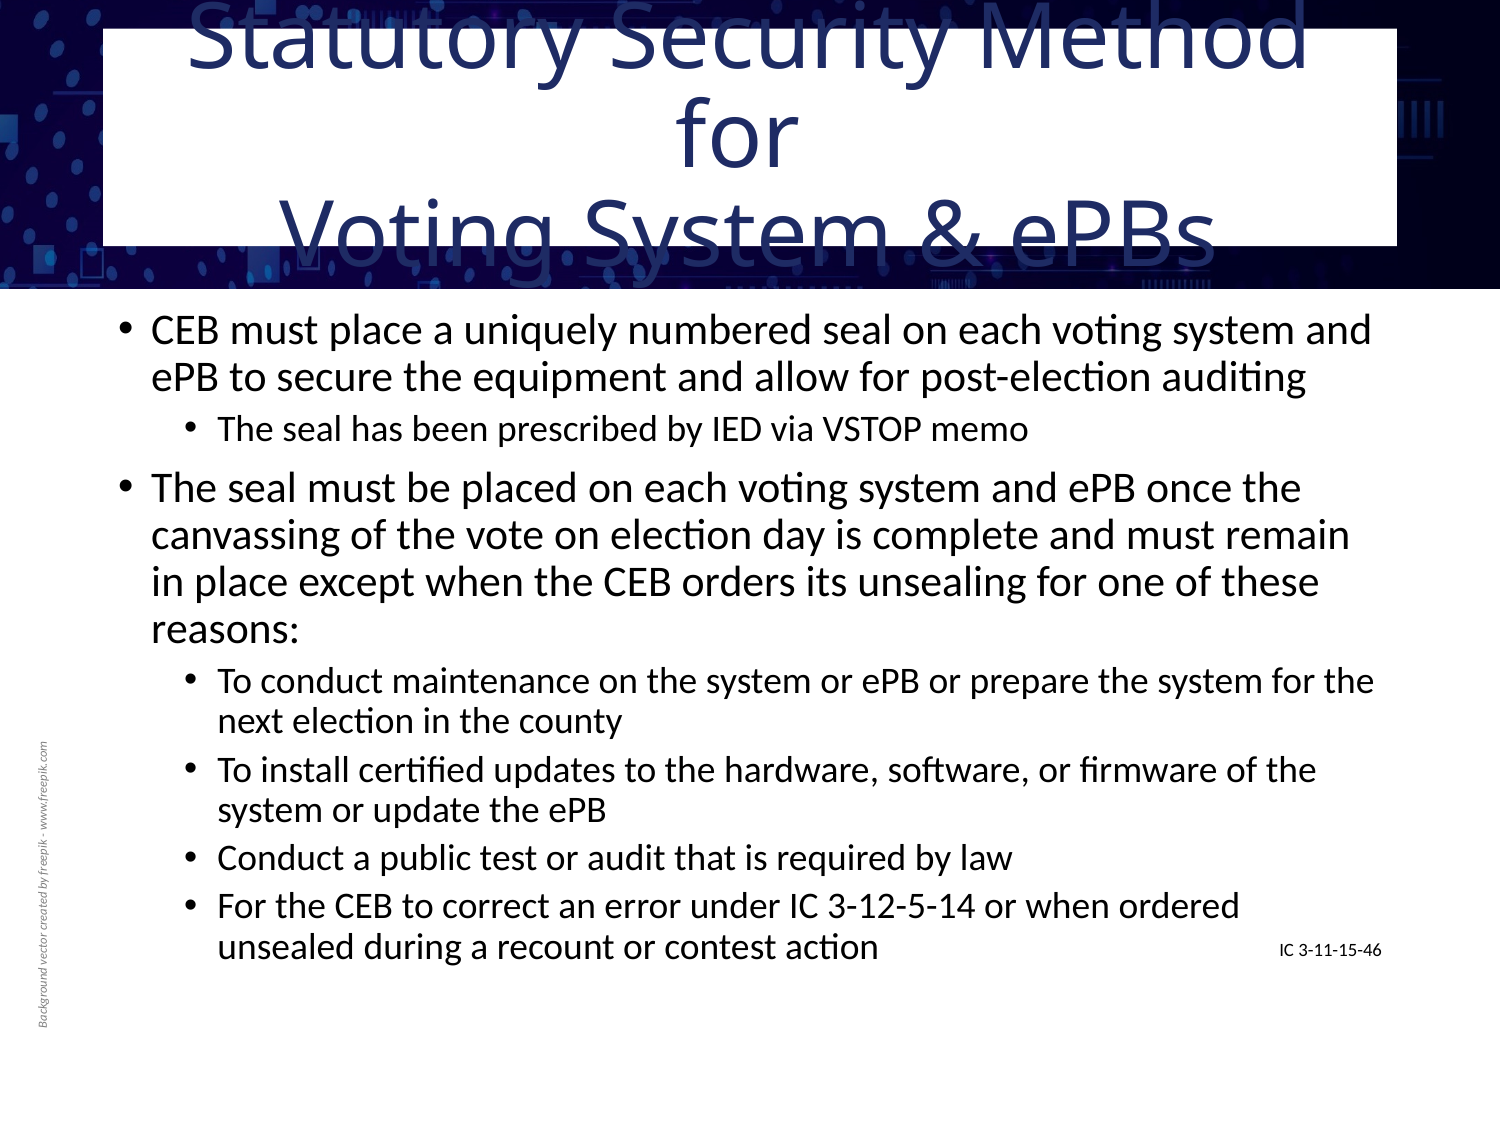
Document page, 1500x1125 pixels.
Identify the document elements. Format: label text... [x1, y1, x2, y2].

text_box IC 3-11-15-46 [765, 930, 1397, 968]
picture [0, 0, 1500, 289]
list CEB must place a uniquely numbered seal on each voting system and ePB to secure the equipment and allow for post-election auditing The seal has been prescribed by IED via VSTOP memo The seal must be placed on each voting system and ePB once the canvassing of the vote on election day is complete and must remain in place except when the CEB orders its unsealing for one of these reasons: To conduct maintenance on the system or ePB or prepare the system for the next election in the county To install certified updates to the hardware, software, or firmware of the system or update the ePB Conduct a public test or audit that is required by law For the CEB to correct an error under IC 3-12-5-14 or when ordered unsealed during a recount or contest action [103, 299, 1397, 1014]
title Statutory Security Method for Voting System & ePBs [103, 28, 1397, 247]
